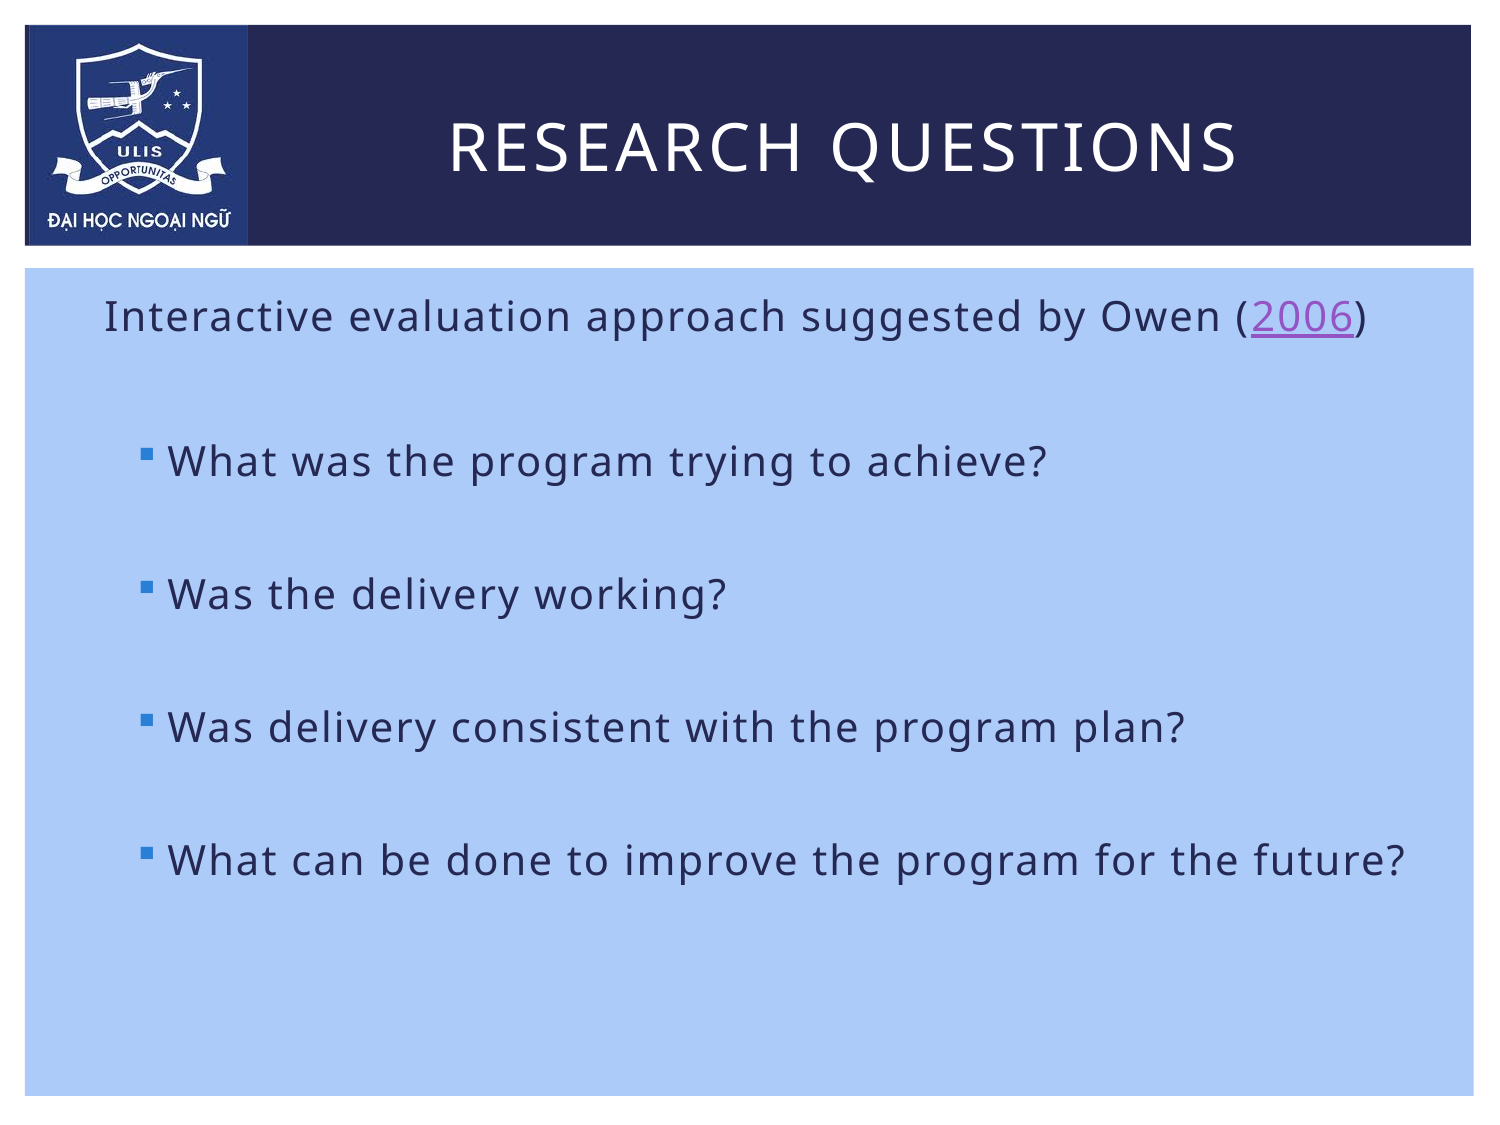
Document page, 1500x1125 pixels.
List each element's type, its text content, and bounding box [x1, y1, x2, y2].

title Research questions [253, 58, 1438, 232]
picture [29, 25, 249, 245]
list Interactive evaluation approach suggested by Owen (2006) What was the program trying to achieve? Was the delivery working? Was delivery consistent with the program plan? What can be done to improve the program for the future? [62, 281, 1442, 1005]
